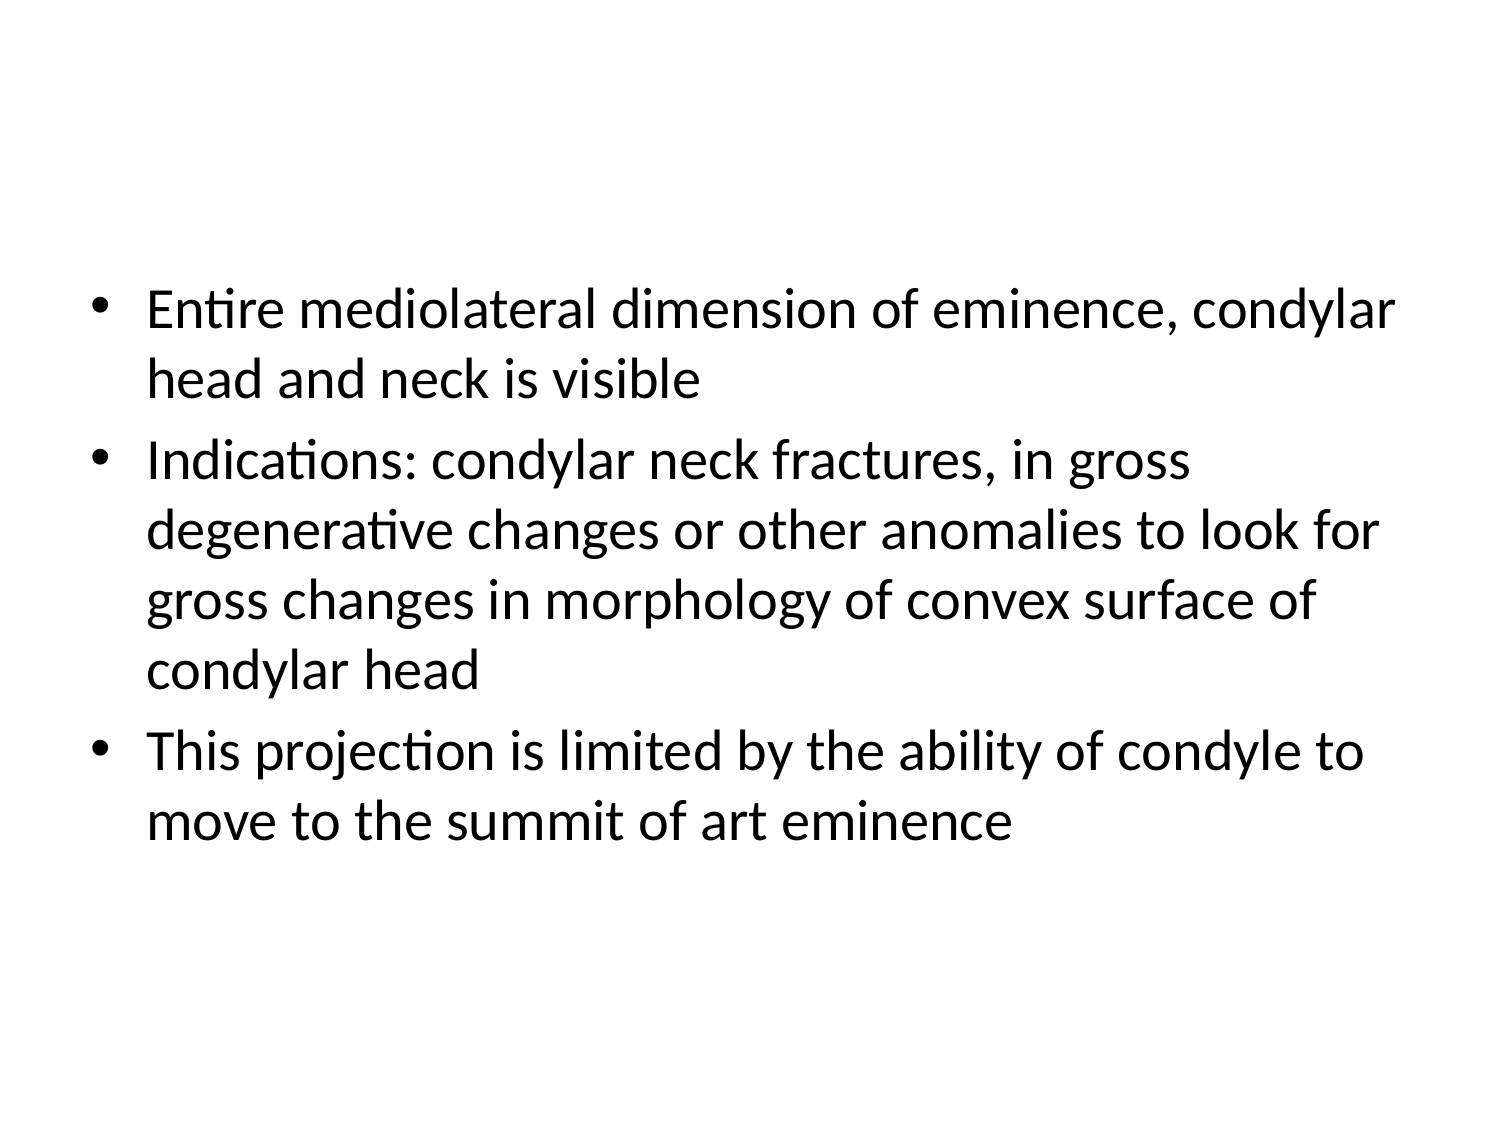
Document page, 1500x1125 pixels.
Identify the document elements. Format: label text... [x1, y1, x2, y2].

list Entire mediolateral dimension of eminence, condylar head and neck is visible Indications: condylar neck fractures, in gross degenerative changes or other anomalies to look for gross changes in morphology of convex surface of condylar head This projection is limited by the ability of condyle to move to the summit of art eminence [75, 262, 1425, 1005]
